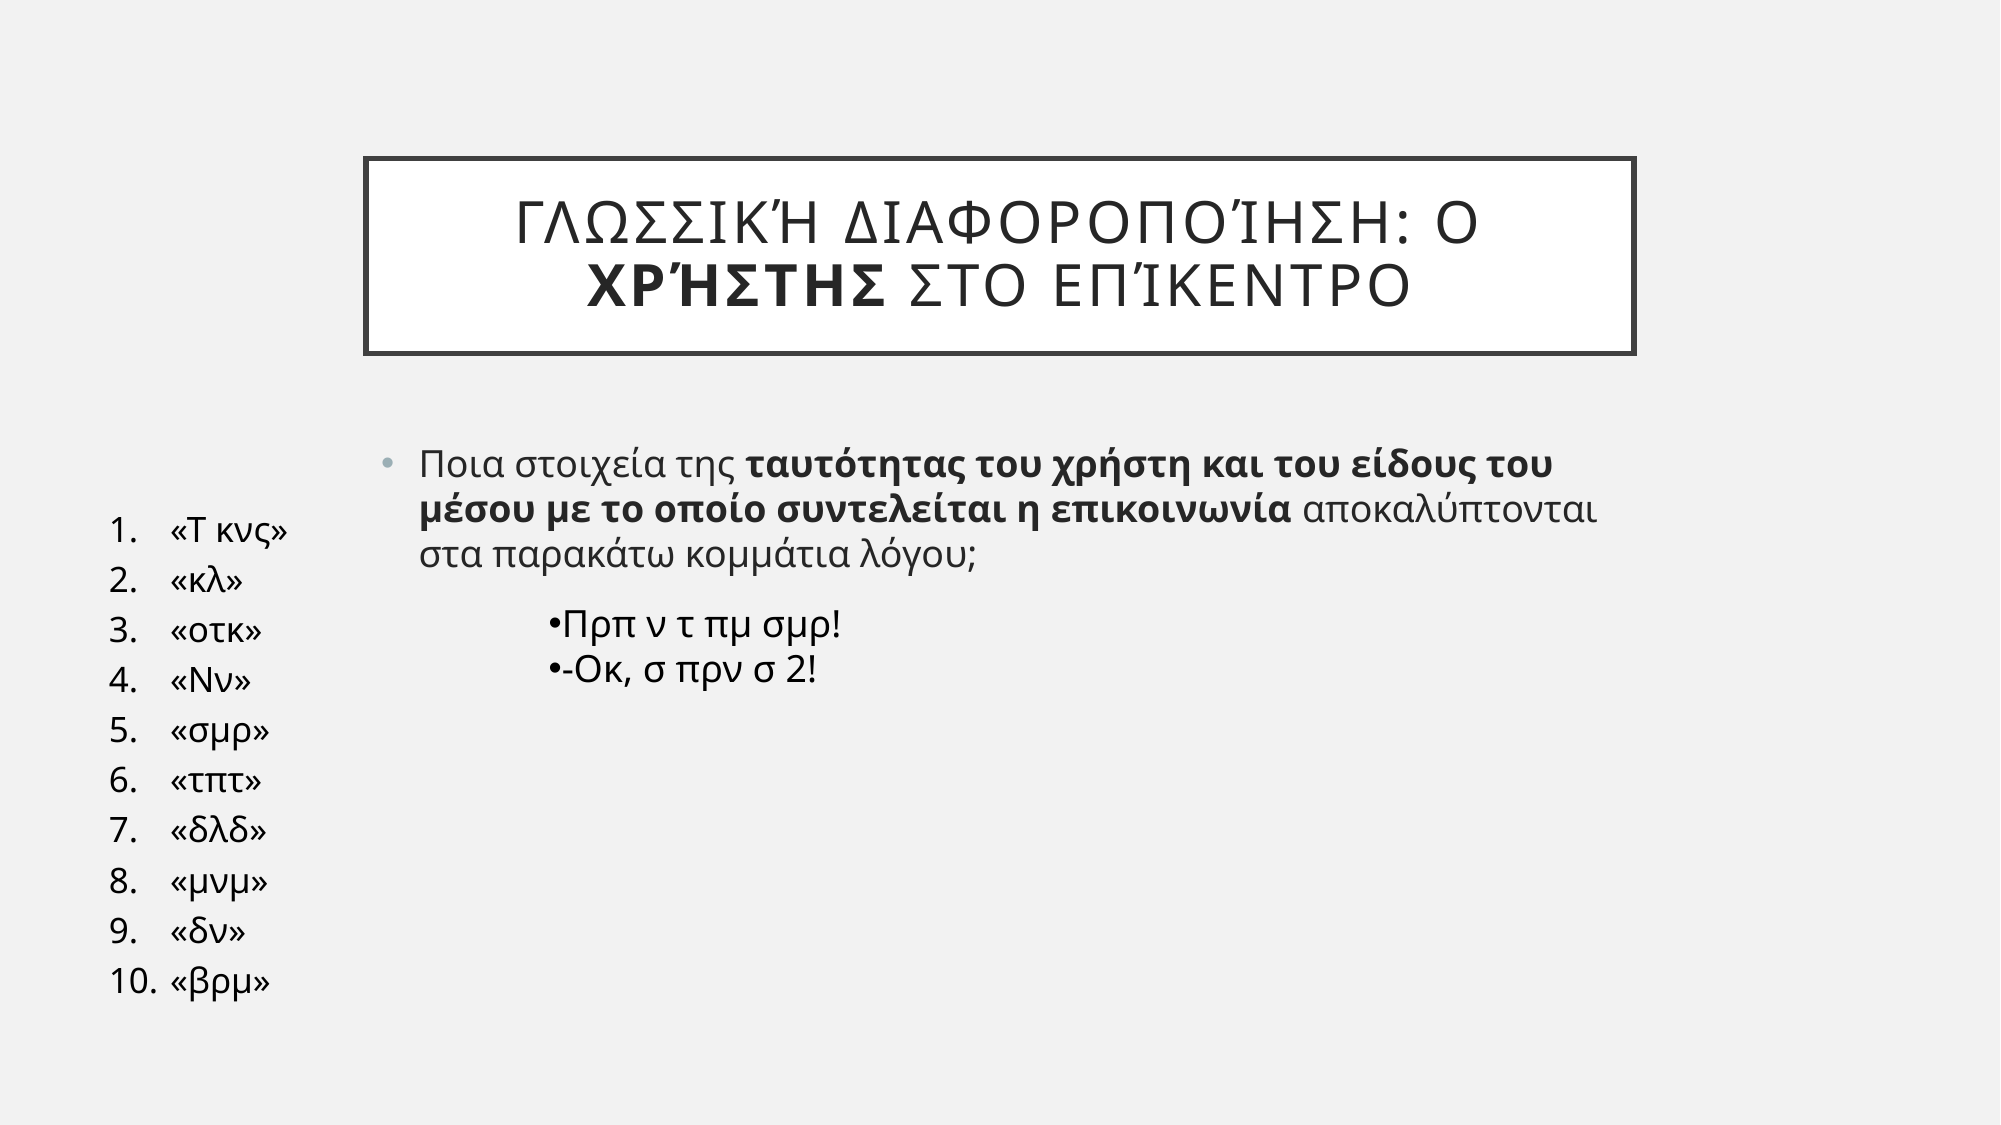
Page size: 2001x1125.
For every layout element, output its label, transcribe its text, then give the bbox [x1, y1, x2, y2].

title Γλωσσική διαφοροποίηση: ο χρήστης στο επίκεντρο [363, 156, 1637, 356]
text_box Πρπ ν τ πμ σμρ! -Οκ, σ πρν σ 2! [533, 592, 857, 743]
text_box «Τ κνς» «κλ» «οτκ» «Νν» «σμρ» «τπτ» «δλδ» «μνμ» «δν» «βρμ» [93, 504, 408, 1014]
list Ποια στοιχεία της ταυτότητας του χρήστη και του είδους του μέσου με το οποίο συντελείται η επικοινωνία αποκαλύπτονται στα παρακάτω κομμάτια λόγου; [366, 432, 1634, 942]
